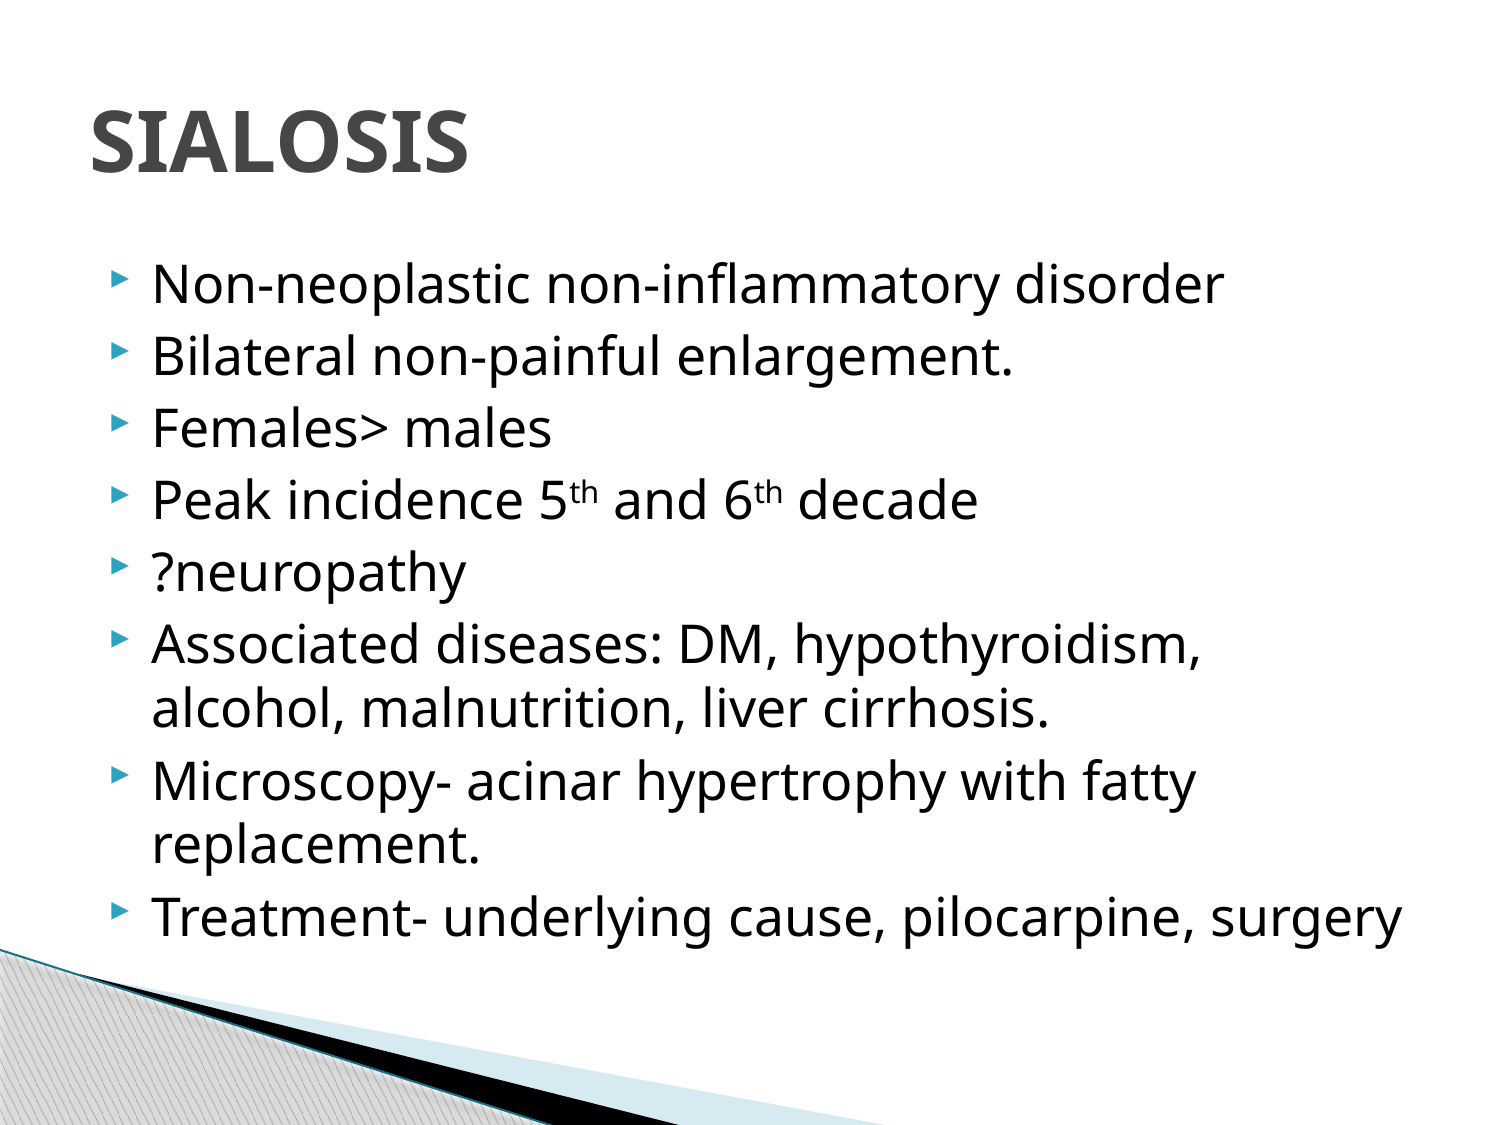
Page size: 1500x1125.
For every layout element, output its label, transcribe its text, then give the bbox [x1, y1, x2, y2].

list Non-neoplastic non-inflammatory disorder Bilateral non-painful enlargement. Females> males Peak incidence 5th and 6th decade ?neuropathy Associated diseases: DM, hypothyroidism, alcohol, malnutrition, liver cirrhosis. Microscopy- acinar hypertrophy with fatty replacement. Treatment- underlying cause, pilocarpine, surgery [75, 243, 1425, 986]
title SIALOSIS [75, 45, 1425, 233]
